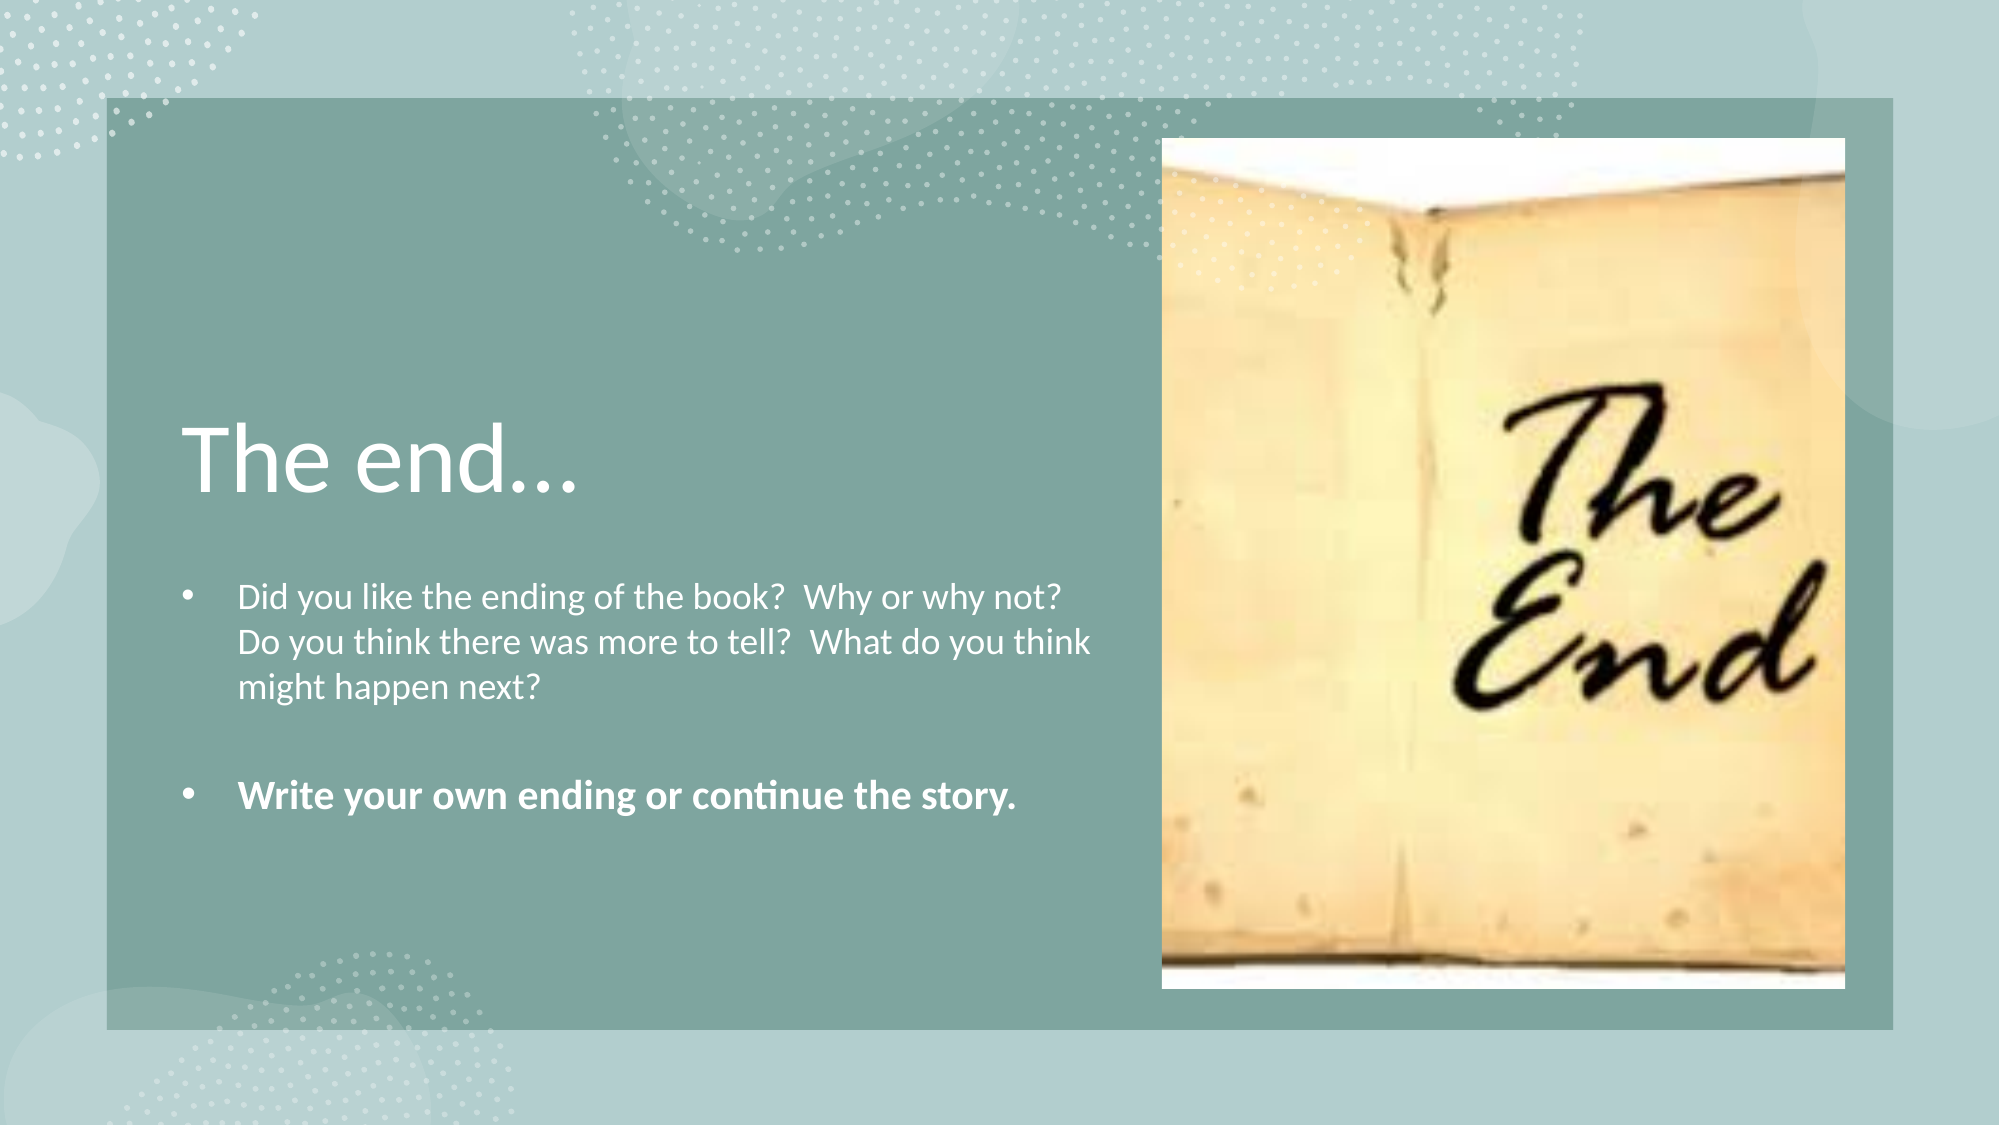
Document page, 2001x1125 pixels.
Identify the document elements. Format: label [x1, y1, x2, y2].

text_box [0, 0, 2000, 1125]
